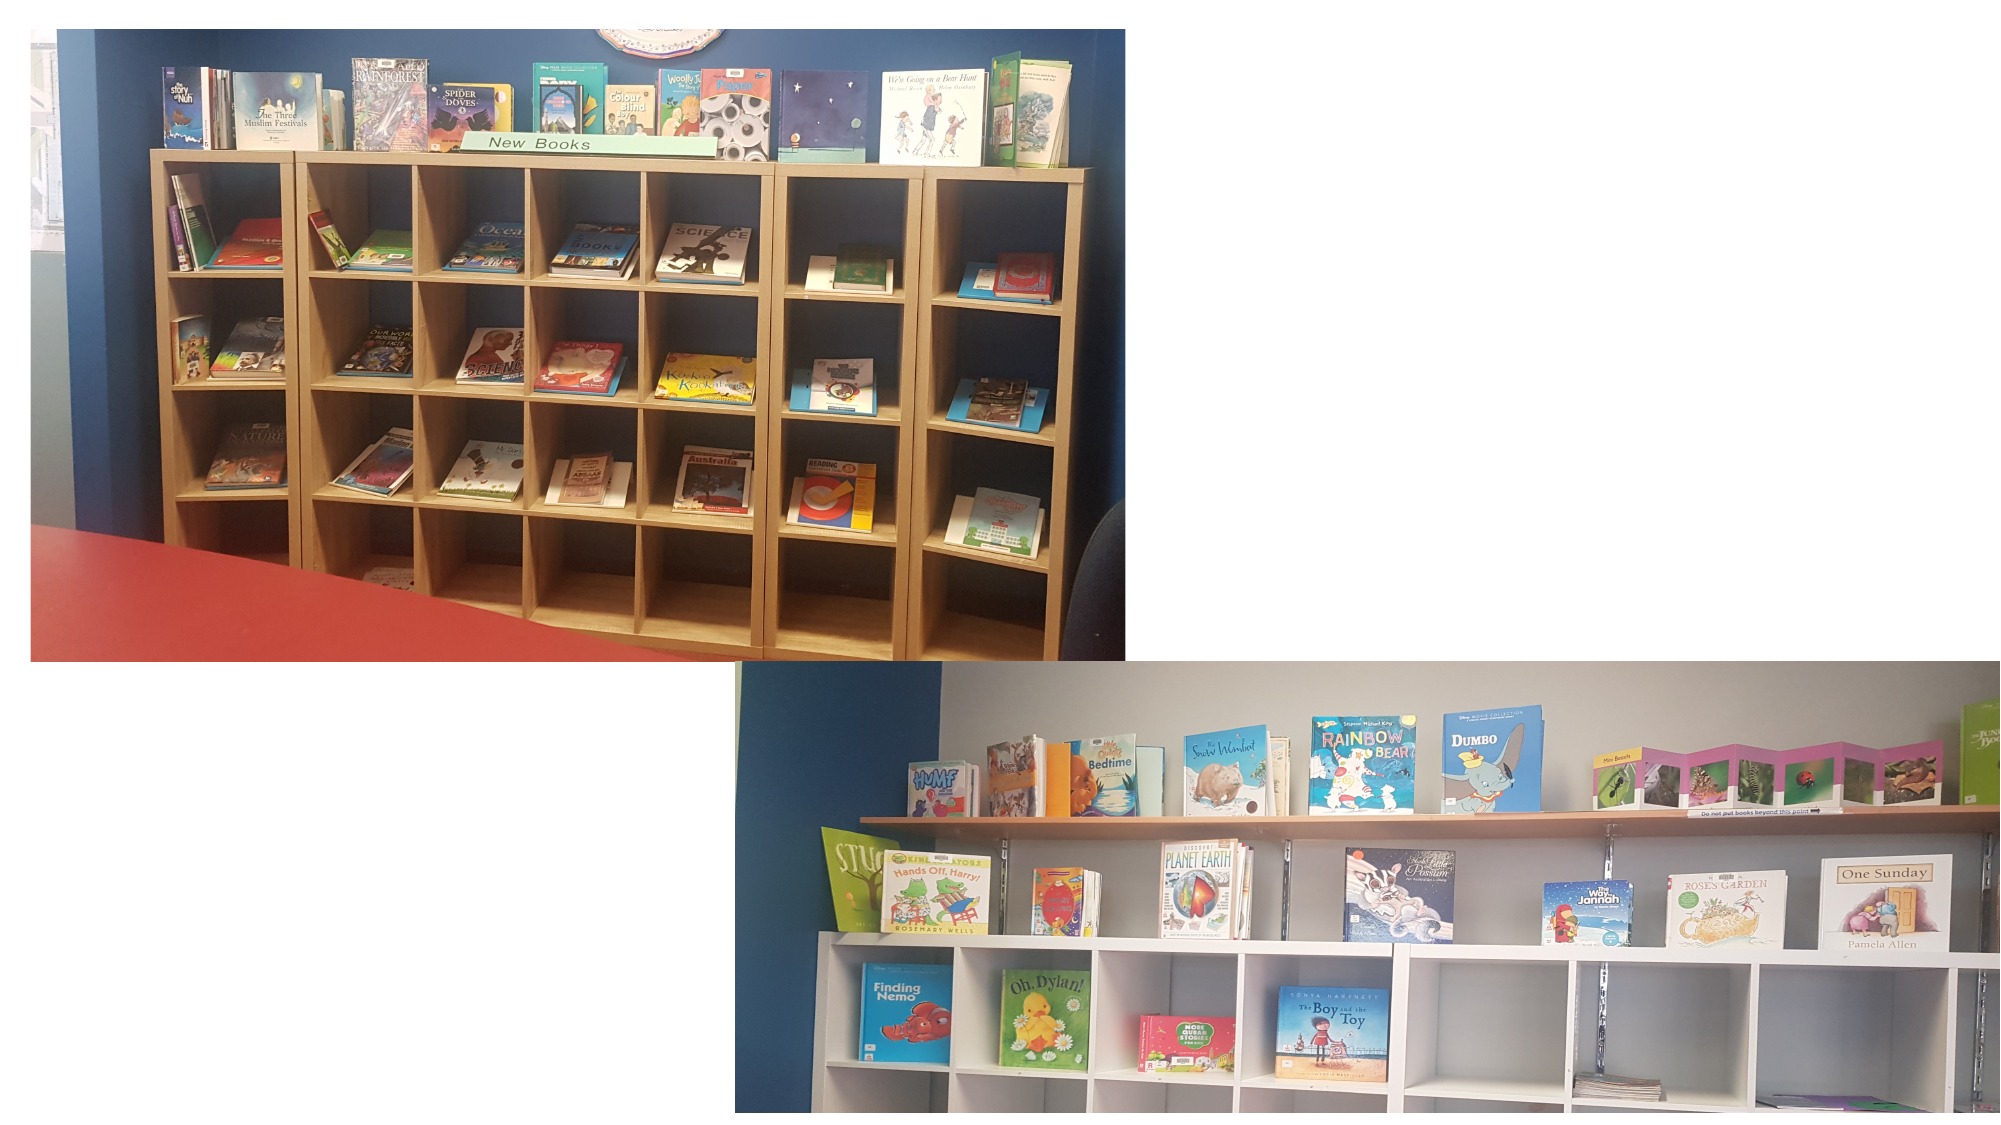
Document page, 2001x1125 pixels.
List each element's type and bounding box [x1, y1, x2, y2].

list [30, 29, 1126, 662]
picture [735, 661, 2000, 1113]
